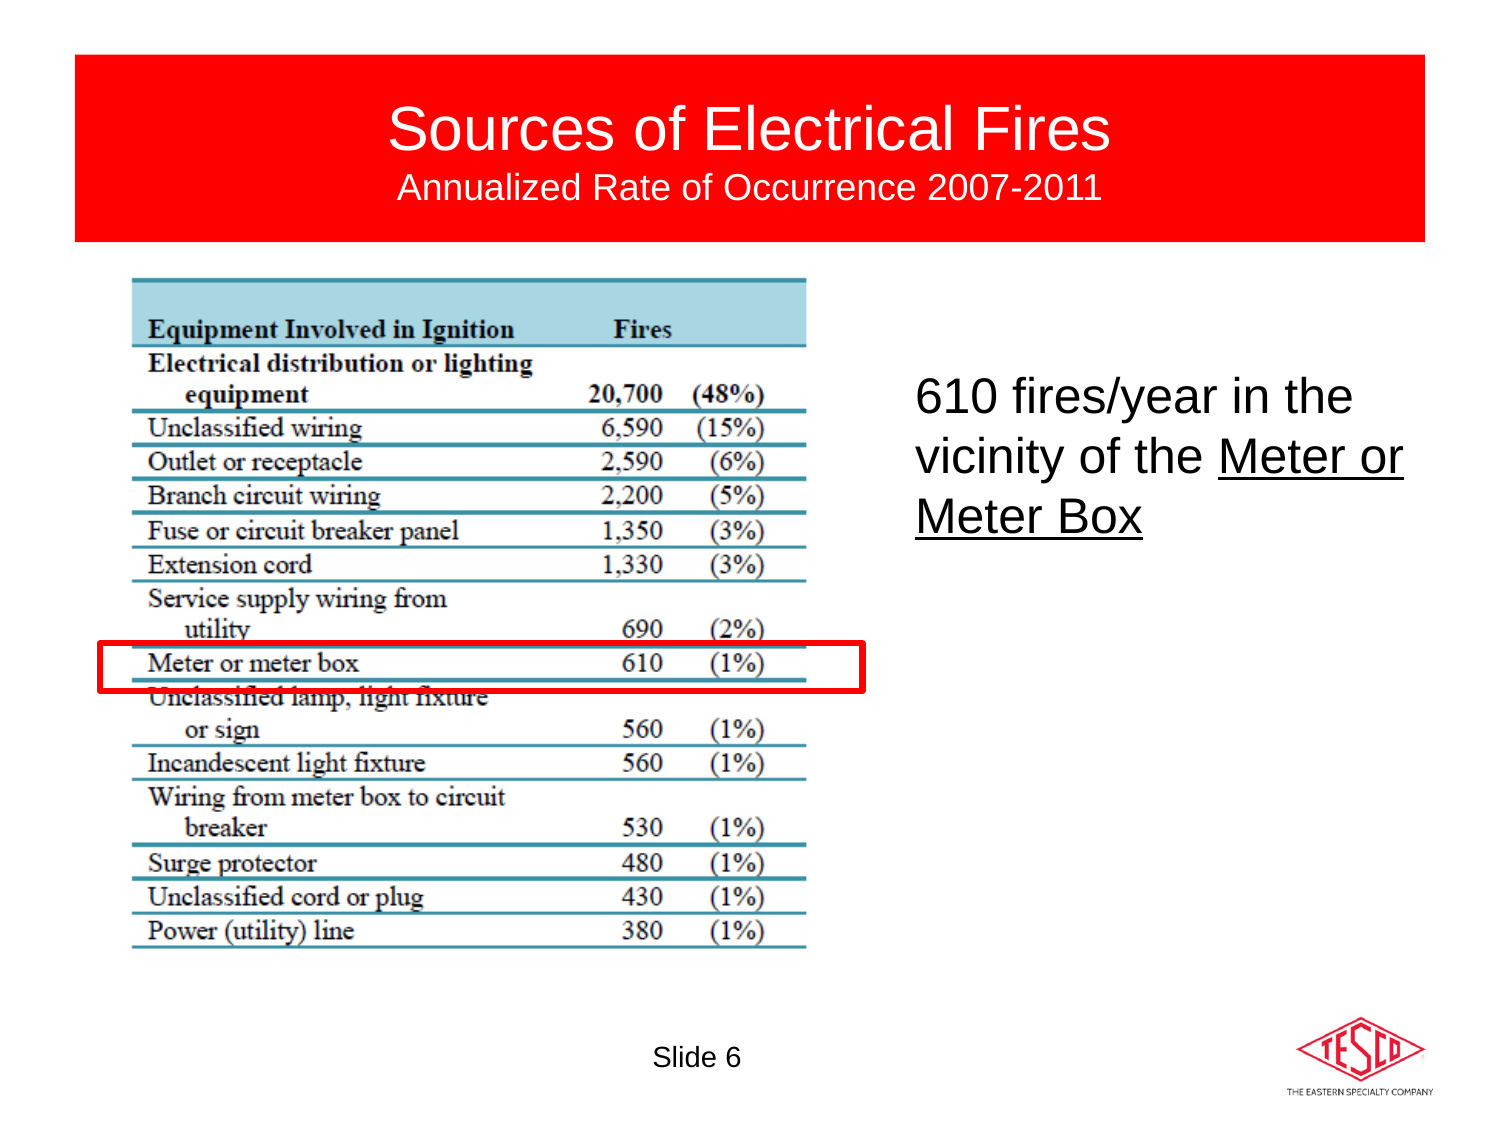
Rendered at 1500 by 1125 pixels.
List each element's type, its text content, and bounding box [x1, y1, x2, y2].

text_box Sources of Electrical Fires Annualized Rate of Occurrence 2007-2011 [74, 54, 1425, 243]
list 610 fires/year in the vicinity of the Meter or Meter Box [900, 286, 1438, 668]
picture [1287, 1011, 1435, 1102]
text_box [99, 274, 863, 950]
